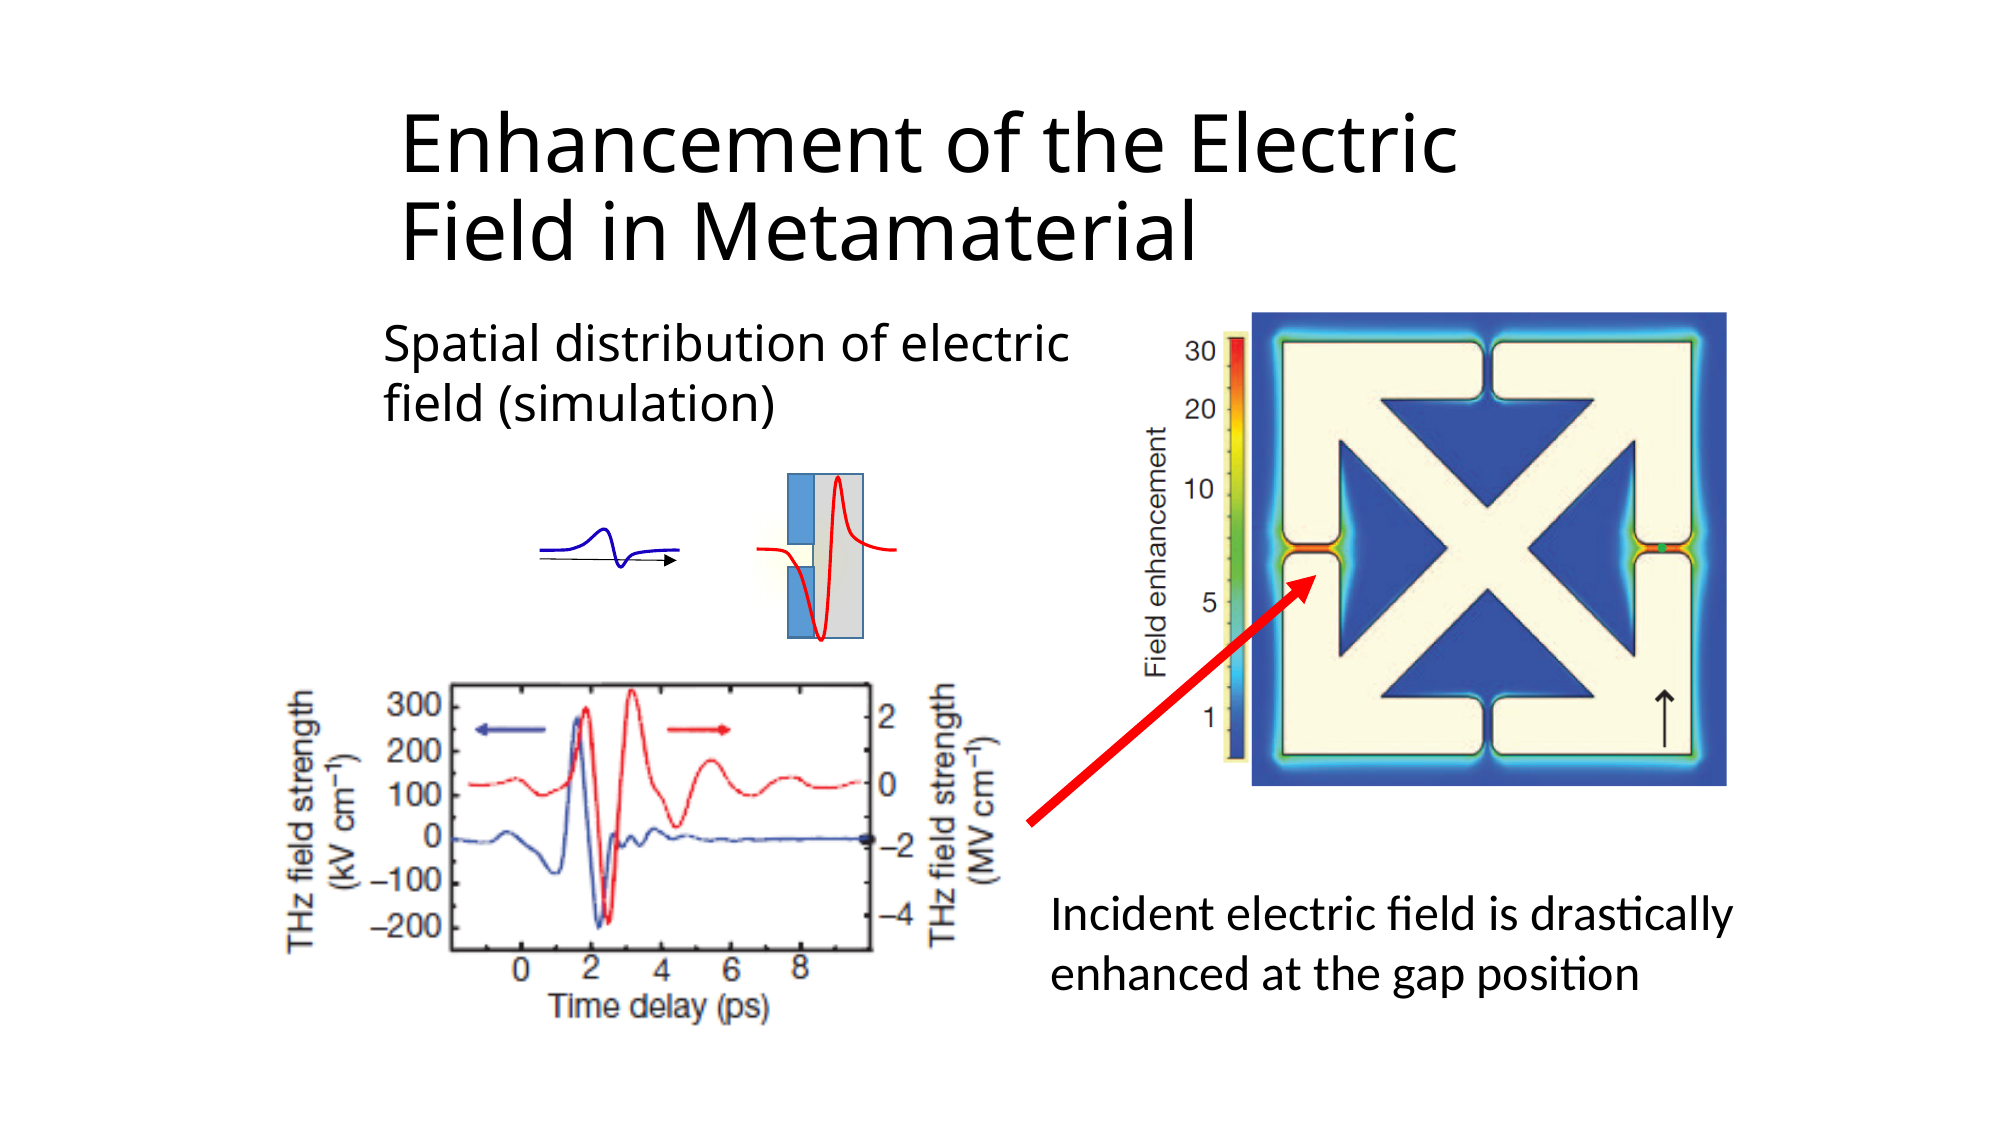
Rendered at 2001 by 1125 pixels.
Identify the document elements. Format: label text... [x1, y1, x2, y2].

text_box Spatial distribution of electric field (simulation) [368, 304, 1166, 439]
text_box Incident electric field is drastically enhanced at the gap position [1035, 872, 1766, 1008]
picture [1136, 305, 1733, 804]
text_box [1028, 574, 1317, 825]
picture [279, 668, 1018, 1033]
title Enhancement of the Electric Field in Metamaterial [384, 95, 1623, 285]
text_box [539, 473, 926, 641]
